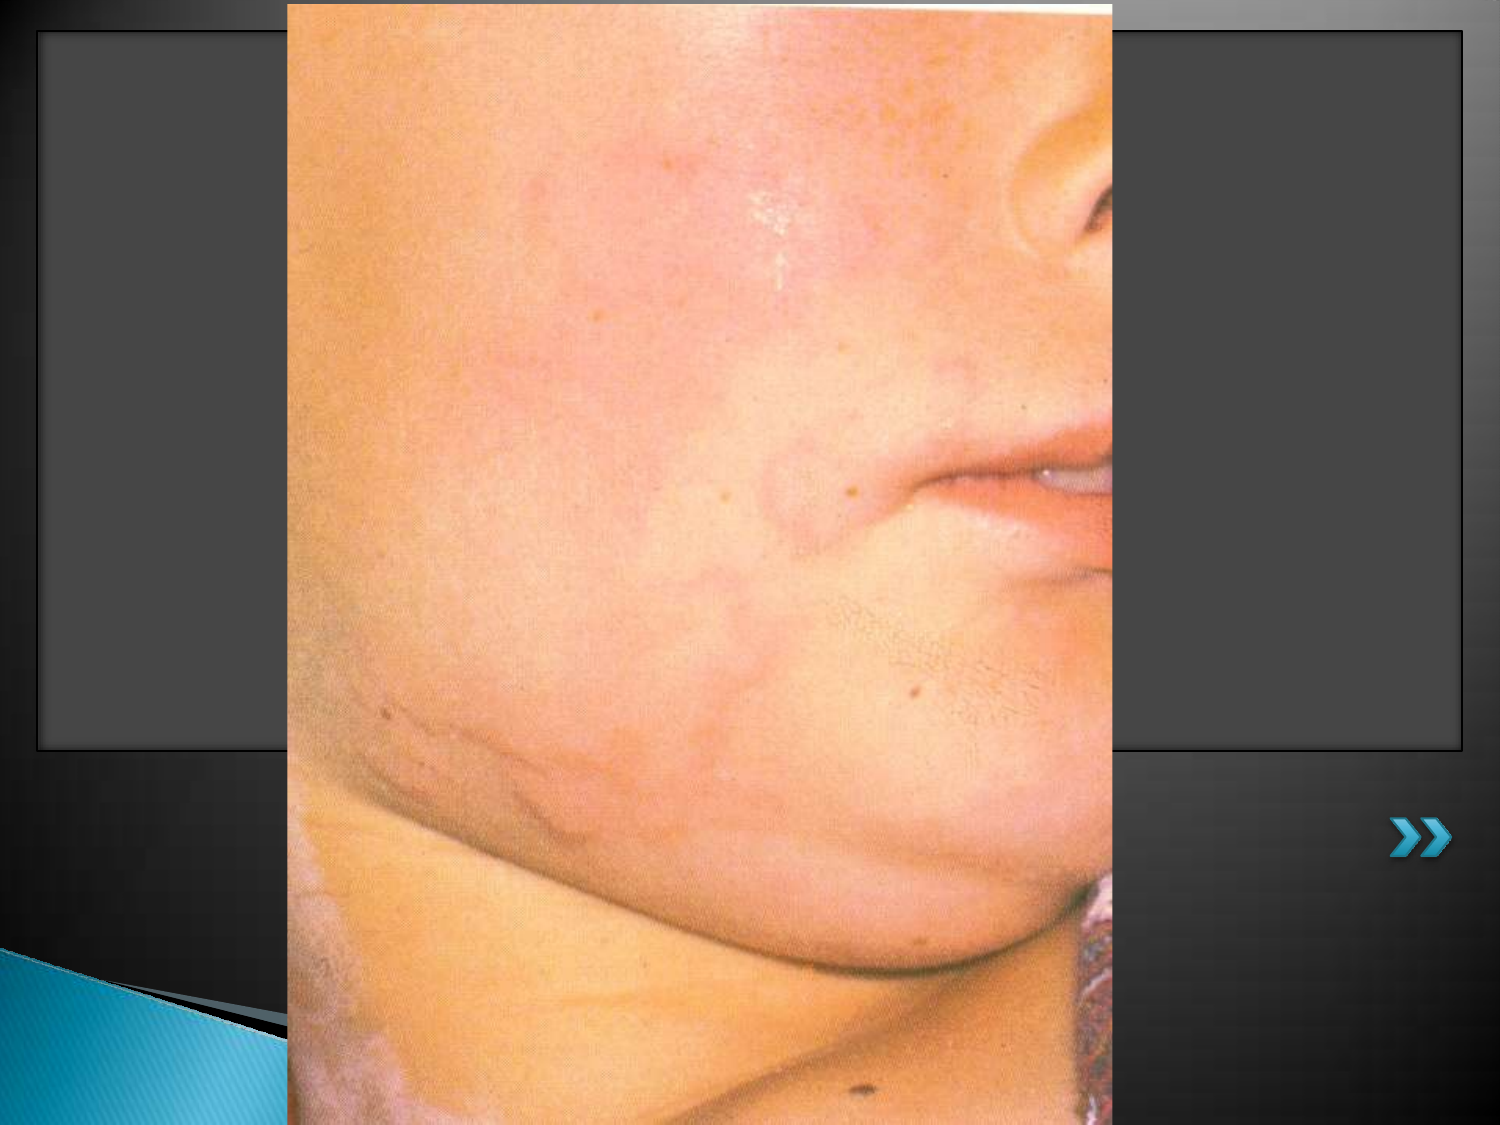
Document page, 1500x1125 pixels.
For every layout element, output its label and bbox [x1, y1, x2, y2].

text_box [0, 0, 1500, 1125]
